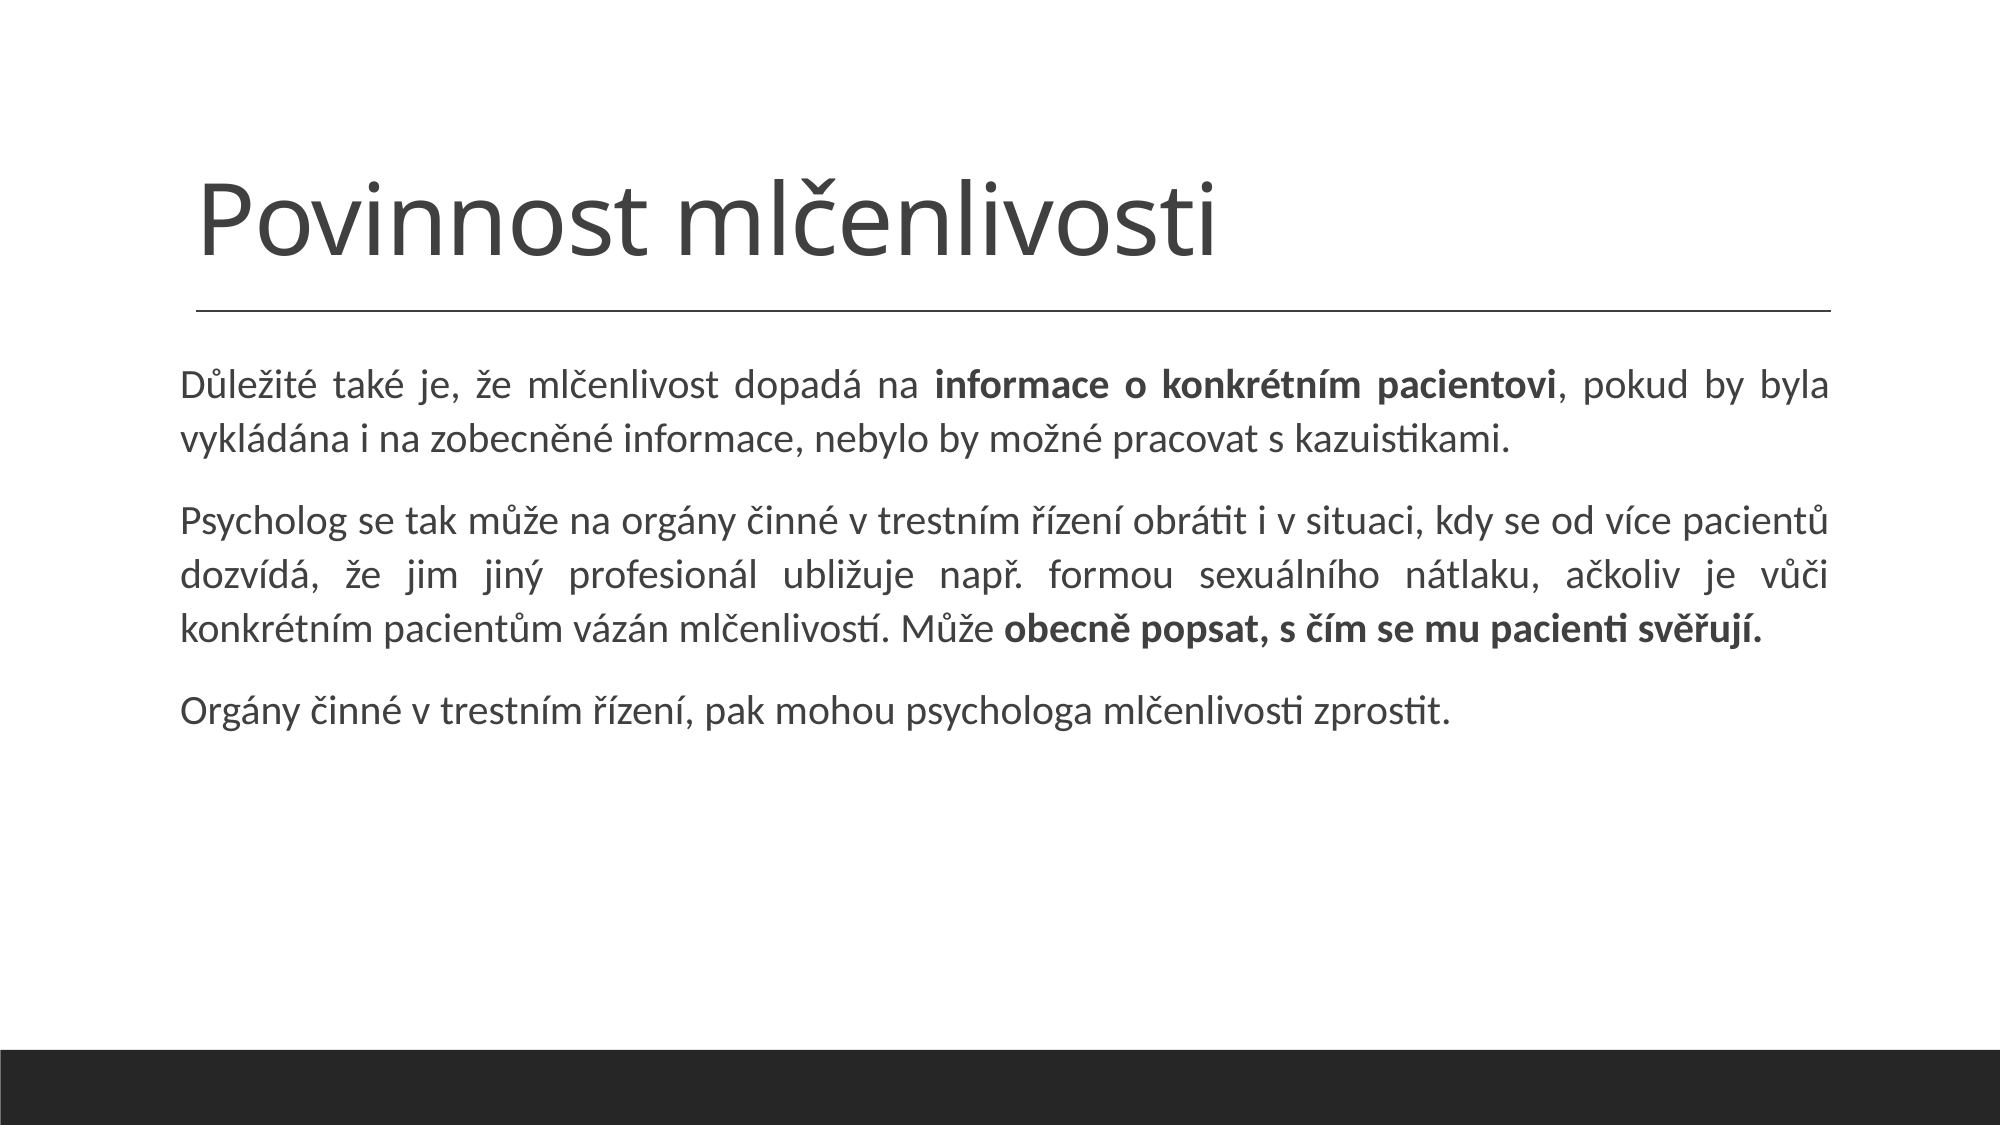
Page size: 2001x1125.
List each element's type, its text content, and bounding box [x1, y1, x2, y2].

list Důležité také je, že mlčenlivost dopadá na informace o konkrétním pacientovi, pokud by byla vykládána i na zobecněné informace, nebylo by možné pracovat s kazuistikami. Psycholog se tak může na orgány činné v trestním řízení obrátit i v situaci, kdy se od více pacientů dozvídá, že jim jiný profesionál ubližuje např. formou sexuálního nátlaku, ačkoliv je vůči konkrétním pacientům vázán mlčenlivostí. Může obecně popsat, s čím se mu pacienti svěřují. Orgány činné v trestním řízení, pak mohou psychologa mlčenlivosti zprostit. [180, 345, 1830, 963]
title Povinnost mlčenlivosti [180, 47, 1830, 285]
